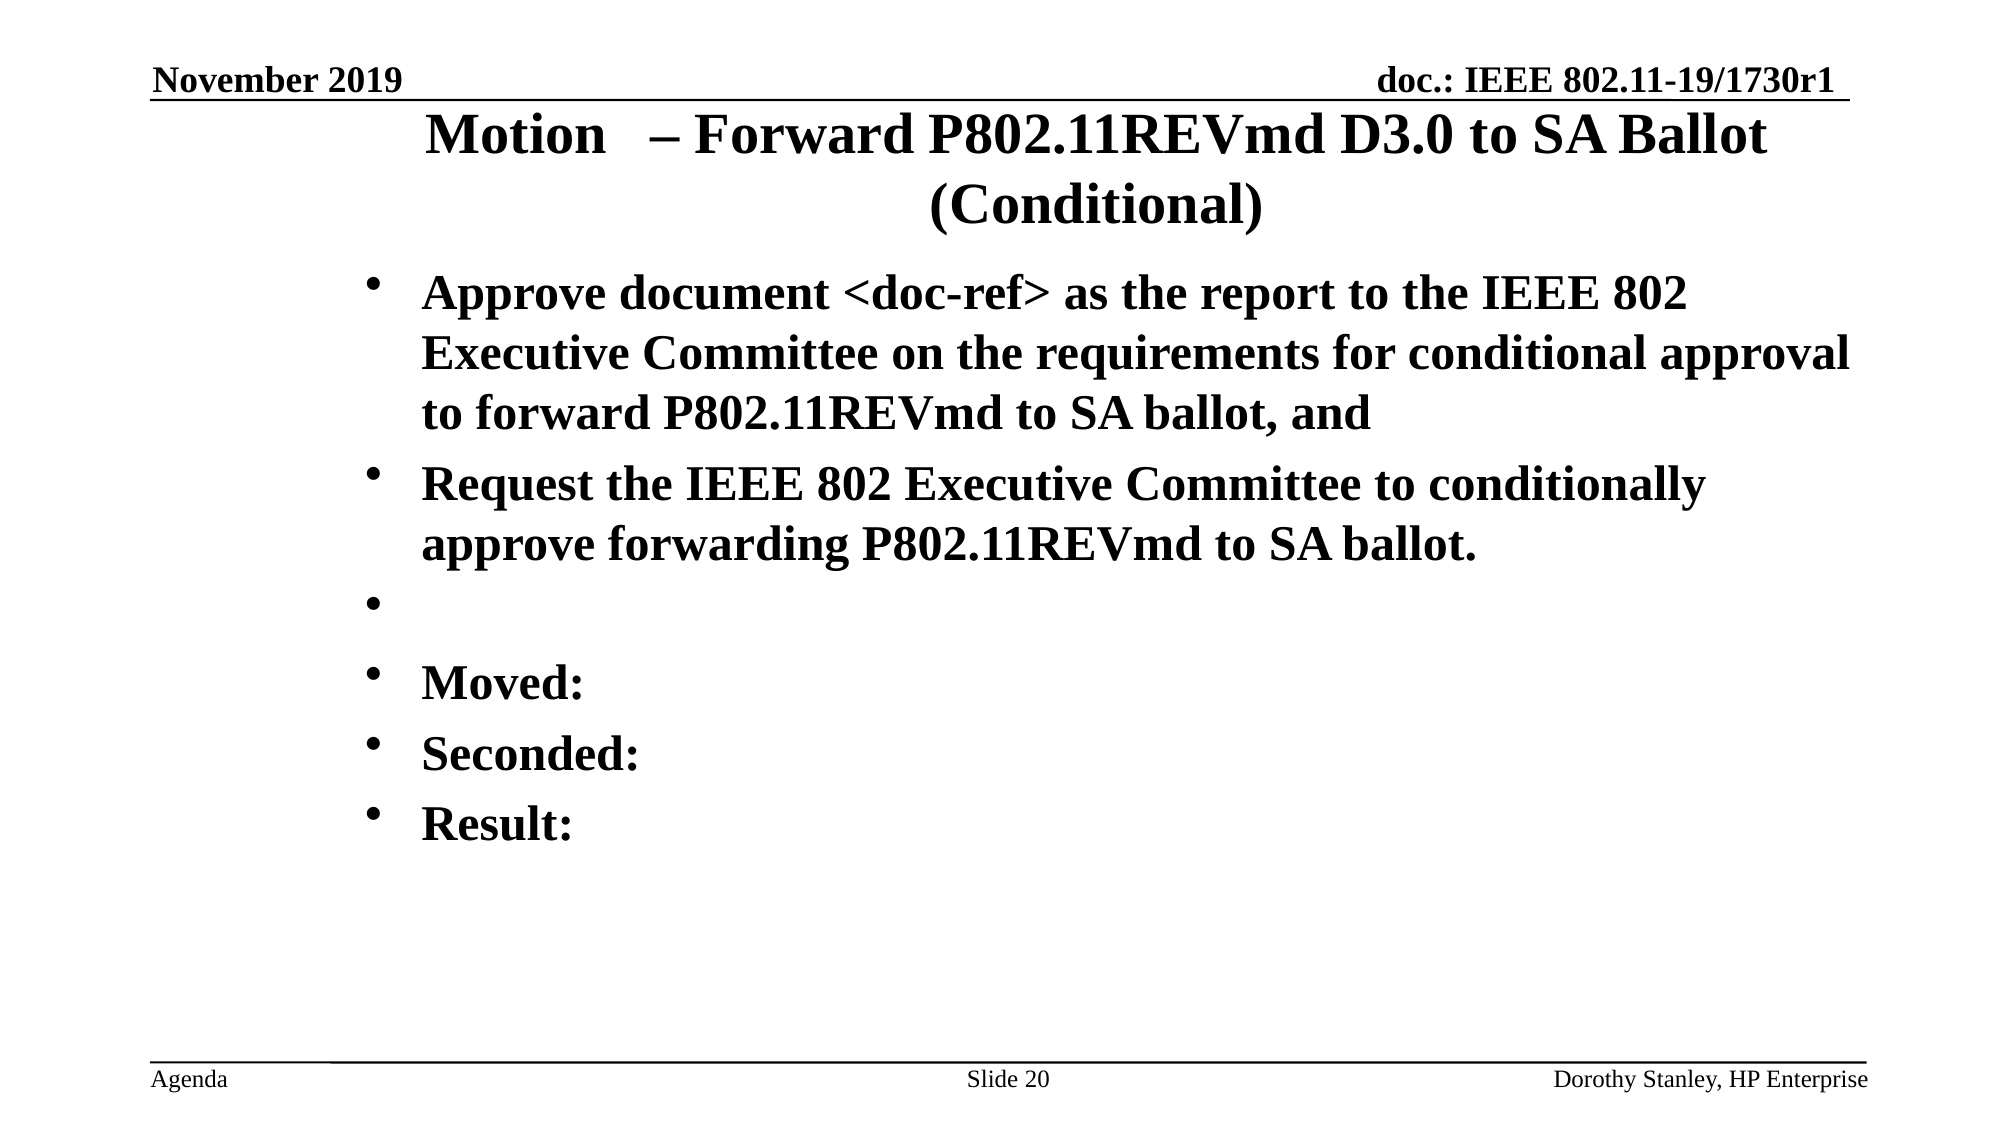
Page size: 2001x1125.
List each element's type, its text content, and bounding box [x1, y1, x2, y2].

text_box Approve document <doc-ref> as the report to the IEEE 802 Executive Committee on the requirements for conditional approval to forward P802.11REVmd to SA ballot, and Request the IEEE 802 Executive Committee to conditionally approve forwarding P802.11REVmd to SA ballot. Moved: Seconded: Result: [350, 252, 1903, 1025]
footer Dorothy Stanley, HP Enterprise [1549, 1062, 1869, 1093]
slide_number Slide 20 [964, 1062, 1053, 1093]
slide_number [152, 54, 567, 100]
text_box Motion – Forward P802.11REVmd D3.0 to SA Ballot (Conditional) [359, 77, 1835, 252]
